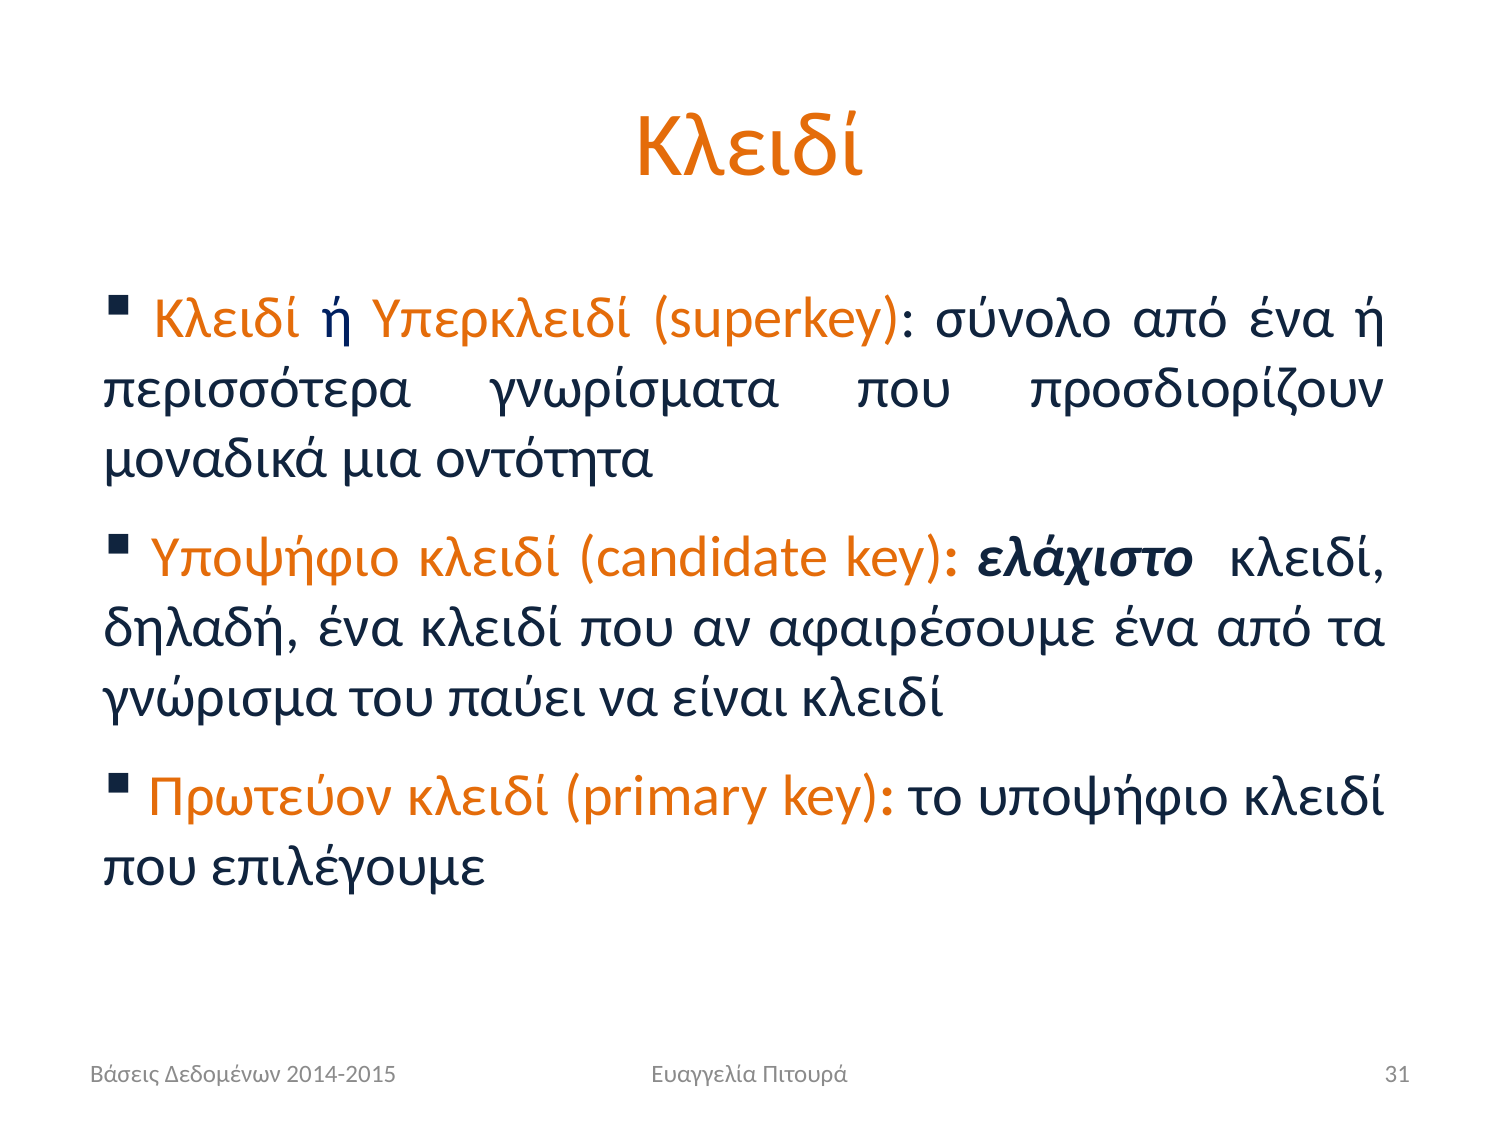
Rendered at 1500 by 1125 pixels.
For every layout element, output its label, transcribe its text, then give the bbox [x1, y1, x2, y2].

slide_number Βάσεις Δεδομένων 2014-2015 [75, 1042, 425, 1103]
slide_number 31 [1074, 1042, 1425, 1103]
title Κλειδί [75, 45, 1425, 233]
footer Ευαγγελία Πιτουρά [512, 1042, 988, 1103]
text_box Κλειδί ή Υπερκλειδί (superkey): σύνολο από ένα ή περισσότερα γνωρίσματα που προσδιορίζουν μοναδικά μια οντότητα Υποψήφιο κλειδί (candidate key): ελάχιστο κλειδί, δηλαδή, ένα κλειδί που αν αφαιρέσουμε ένα από τα γνώρισμα του παύει να είναι κλειδί Πρωτεύον κλειδί (primary key): το υποψήφιο κλειδί που επιλέγουμε [88, 271, 1401, 905]
